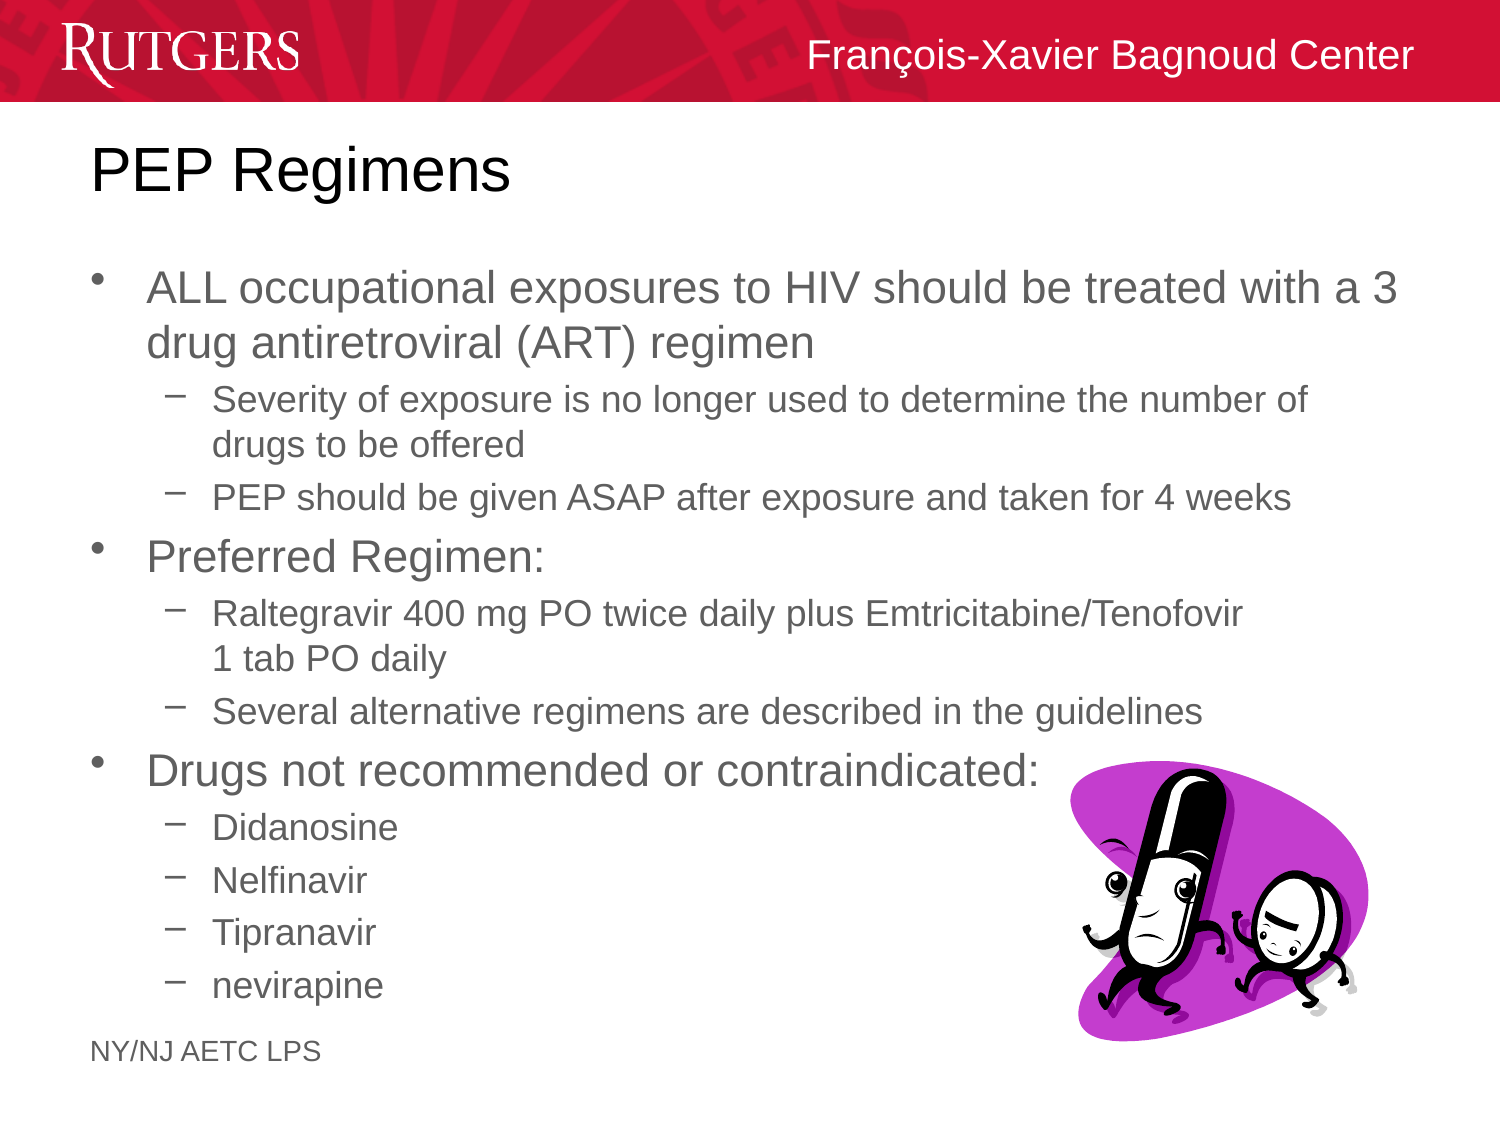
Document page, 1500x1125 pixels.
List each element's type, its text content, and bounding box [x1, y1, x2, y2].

picture [0, 0, 1500, 102]
list ALL occupational exposures to HIV should be treated with a 3 drug antiretroviral (ART) regimen Severity of exposure is no longer used to determine the number of drugs to be offered PEP should be given ASAP after exposure and taken for 4 weeks Preferred Regimen: Raltegravir 400 mg PO twice daily plus Emtricitabine/Tenofovir 1 tab PO daily Several alternative regimens are described in the guidelines Drugs not recommended or contraindicated: Didanosine Nelfinavir Tipranavir nevirapine [75, 249, 1425, 994]
picture [1067, 758, 1373, 1048]
title PEP Regimens [75, 99, 1425, 233]
